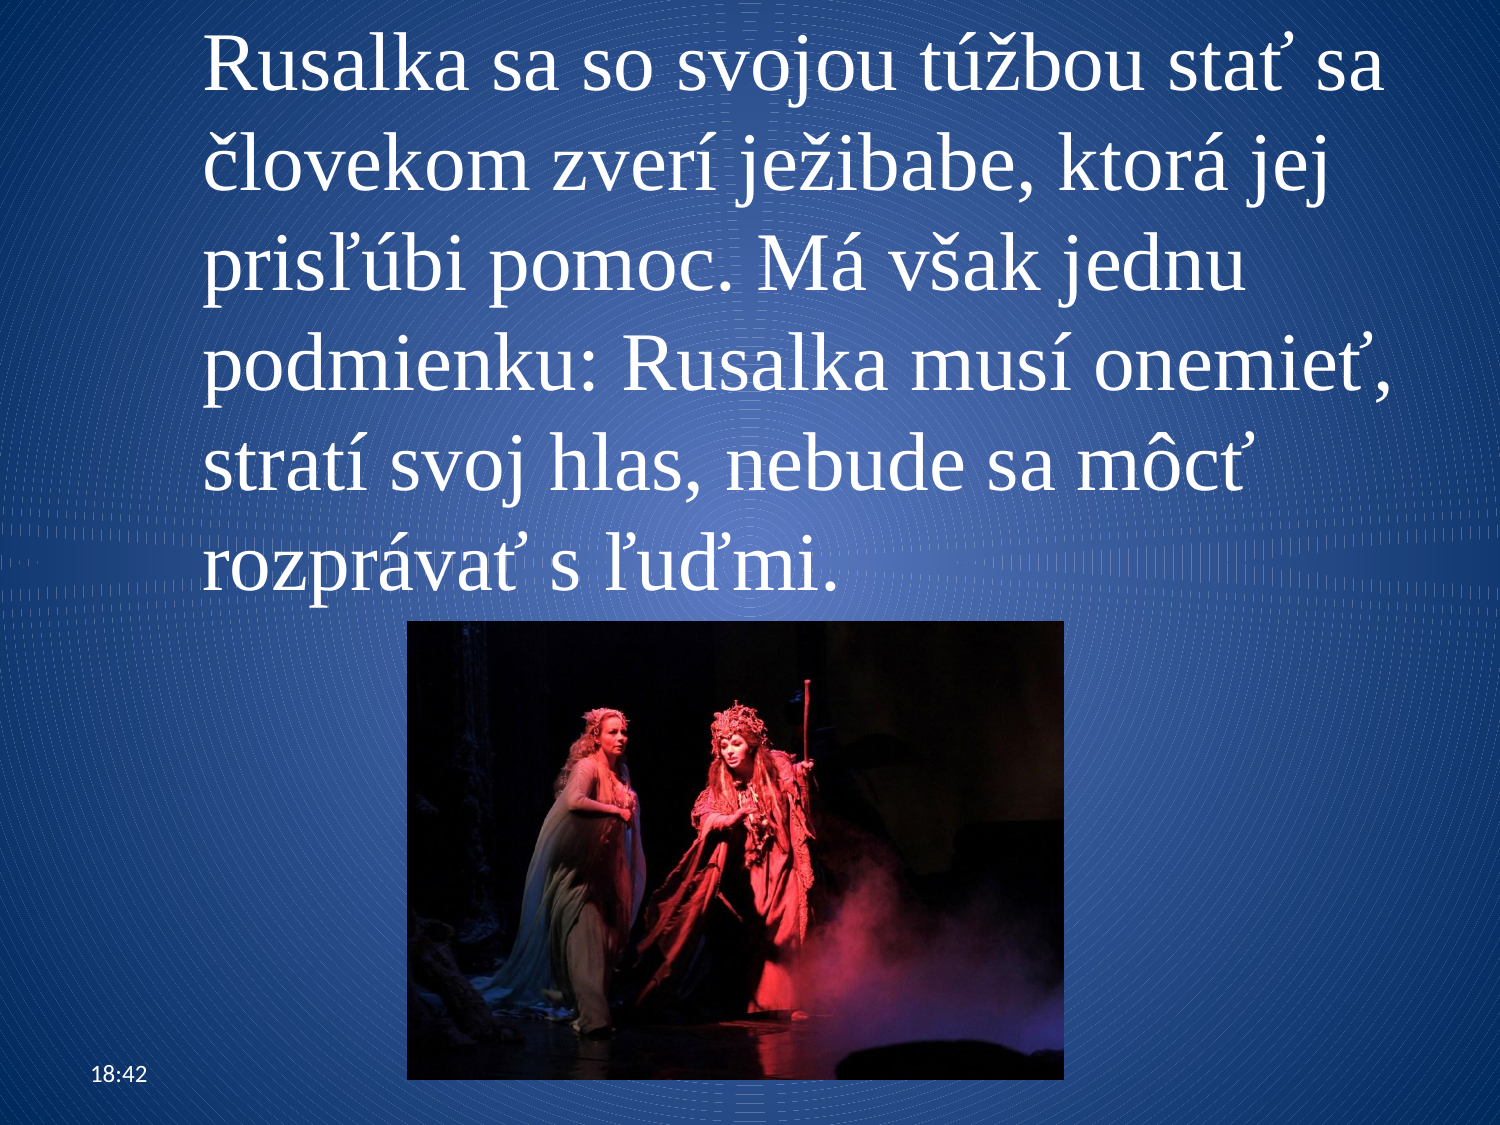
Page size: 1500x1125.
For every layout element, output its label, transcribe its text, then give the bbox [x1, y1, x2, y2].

picture [407, 621, 1065, 1080]
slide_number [75, 1042, 425, 1103]
text_box Rusalka sa so svojou túžbou stať sa človekom zverí ježibabe, ktorá jej prisľúbi pomoc. Má však jednu podmienku: Rusalka musí onemieť, stratí svoj hlas, nebude sa môcť rozprávať s ľuďmi. [187, 0, 1500, 615]
